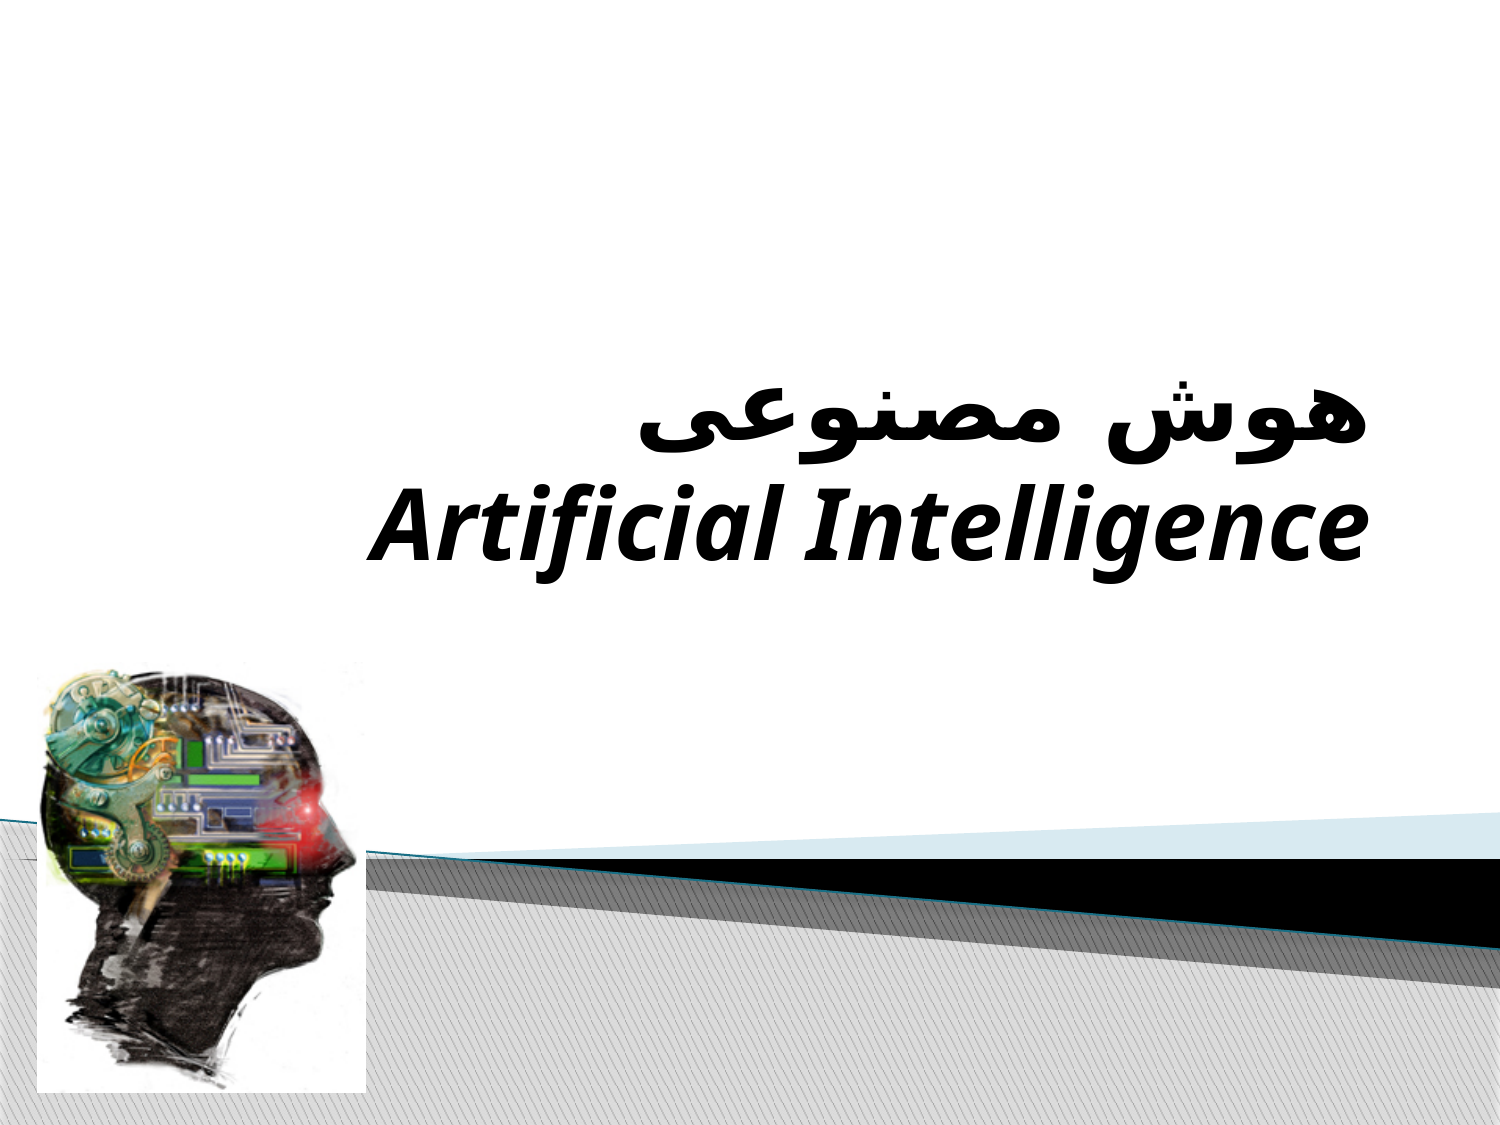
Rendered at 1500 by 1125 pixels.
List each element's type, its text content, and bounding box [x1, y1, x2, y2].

title هوش مصنوعی Artificial Intelligence [112, 287, 1388, 588]
picture [5, 662, 1500, 1093]
